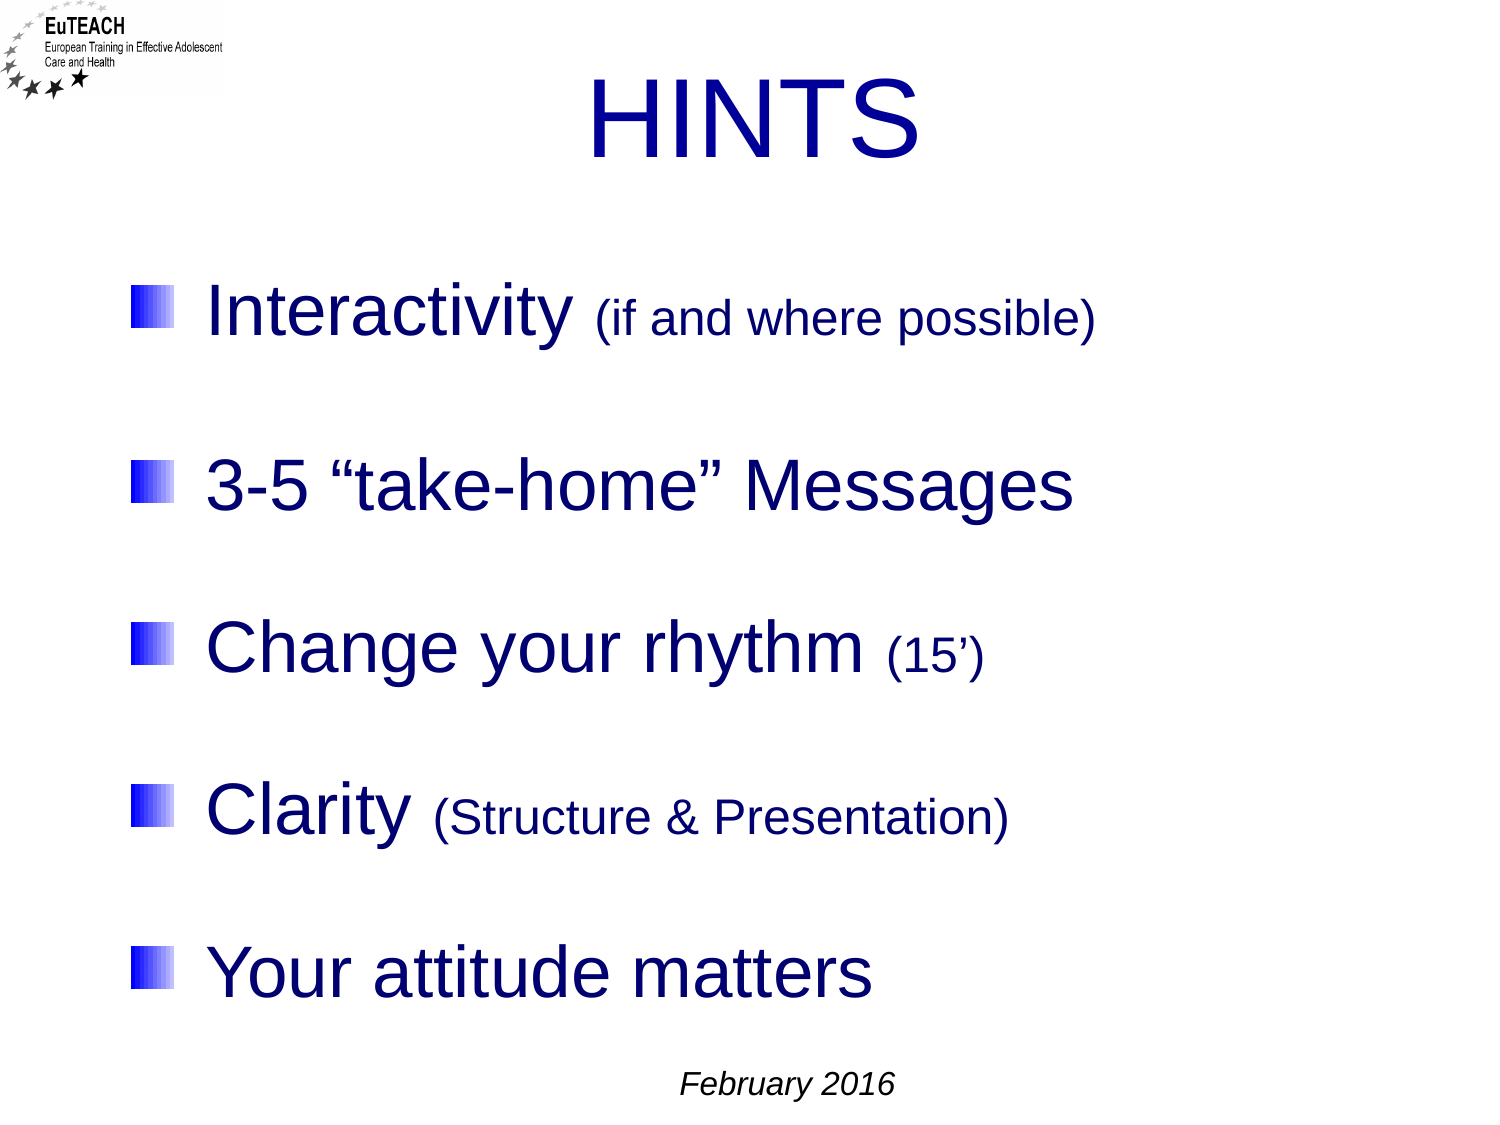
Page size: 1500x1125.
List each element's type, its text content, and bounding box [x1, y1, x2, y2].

picture [127, 780, 179, 832]
picture [127, 281, 179, 333]
picture [127, 618, 179, 670]
title HINTS [41, 0, 1467, 226]
picture [127, 942, 179, 994]
list Interactivity (if and where possible) 3-5 “take-home” Messages Change your rhythm (15’) Clarity (Structure & Presentation) Your attitude matters [111, 255, 1387, 779]
picture [0, 0, 41, 100]
picture [127, 456, 179, 508]
